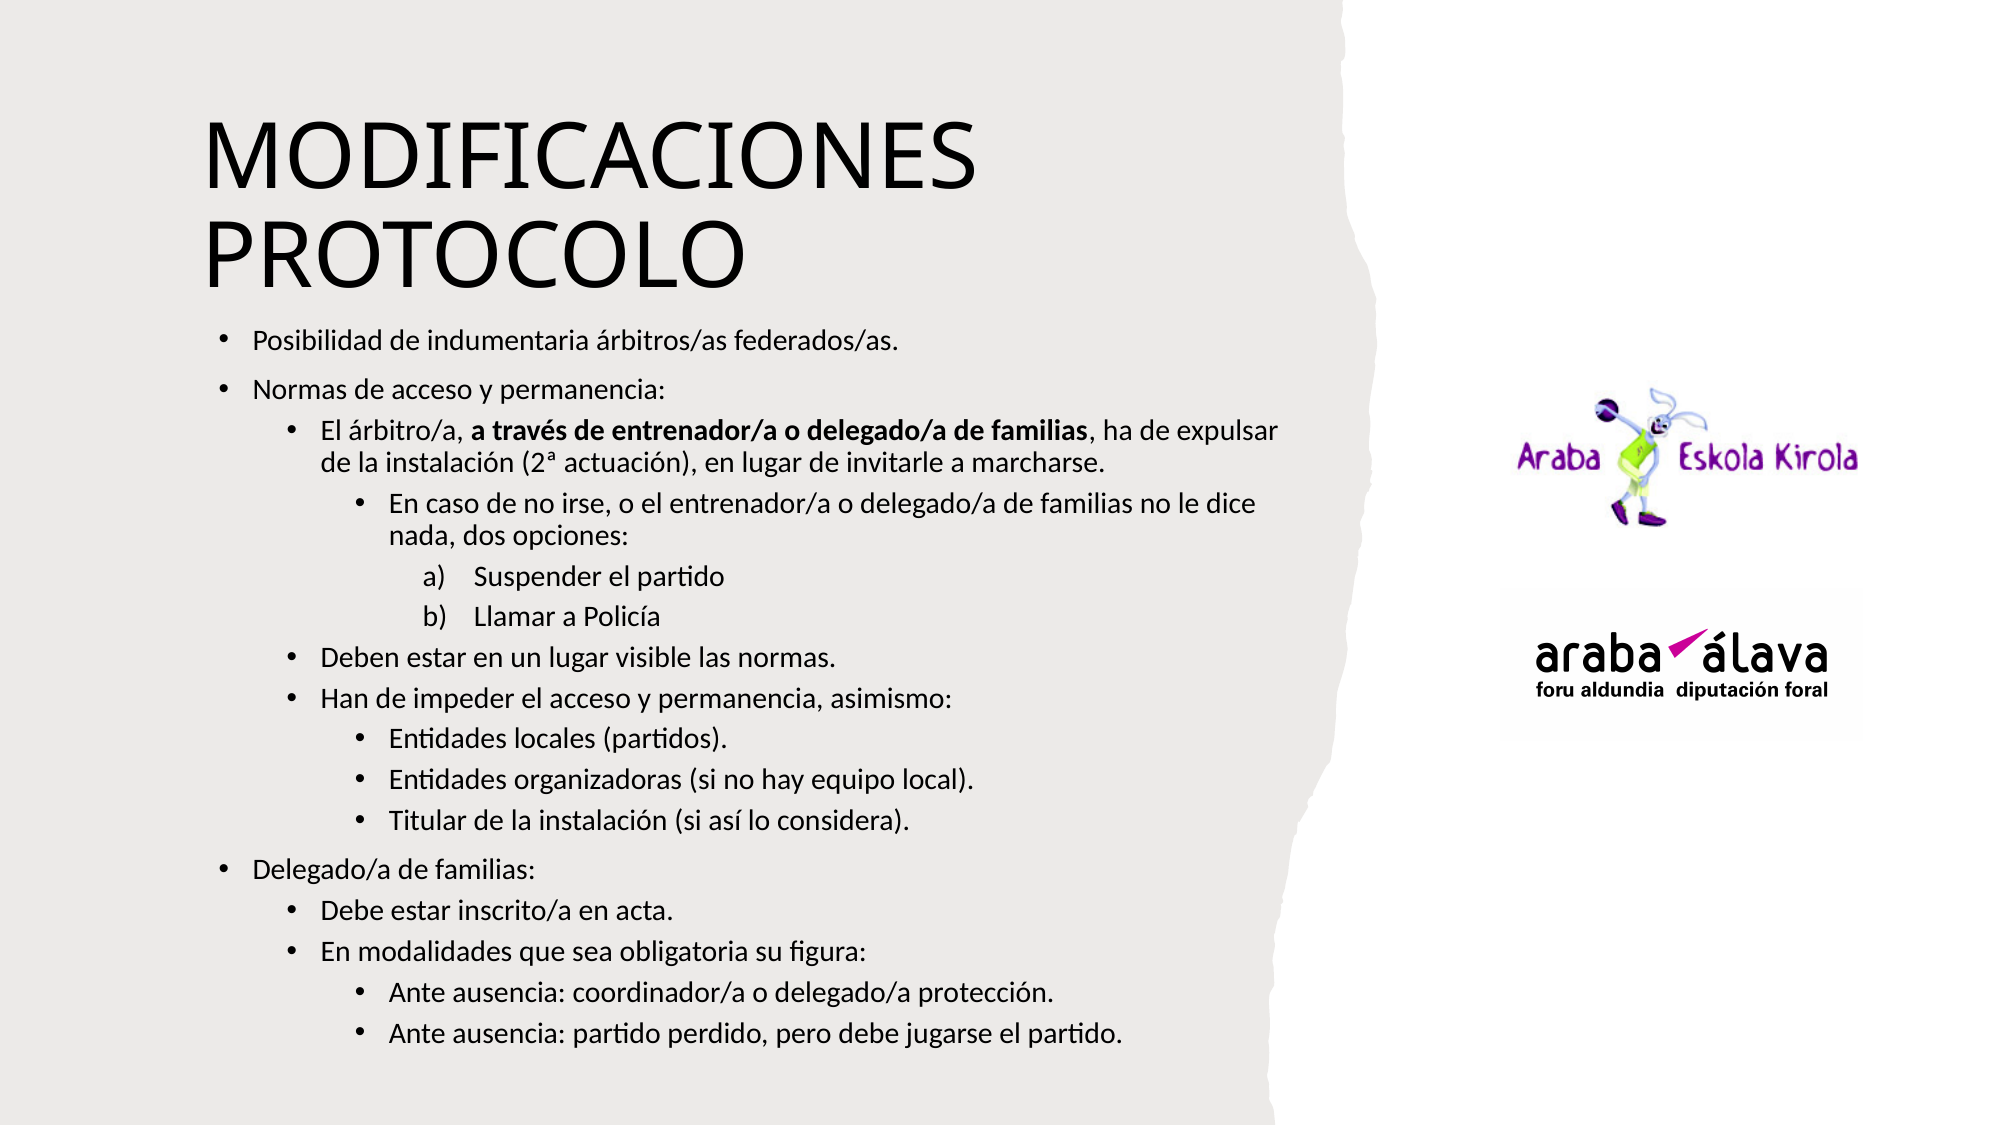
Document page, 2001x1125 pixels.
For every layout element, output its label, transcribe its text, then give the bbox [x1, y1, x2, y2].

text_box [0, 0, 1436, 1125]
text_box [1269, 0, 2000, 1125]
picture [1500, 380, 1863, 536]
subtitle Posibilidad de indumentaria árbitros/as federados/as. Normas de acceso y permanencia: El árbitro/a, a través de entrenador/a o delegado/a de familias, ha de expulsar de la instalación (2ª actuación), en lugar de invitarle a marcharse. En caso de no irse, o el entrenador/a o delegado/a de familias no le dice nada, dos opciones: Suspender el partido Llamar a Policía Deben estar en un lugar visible las normas. Han de impeder el acceso y permanencia, asimismo: Entidades locales (partidos). Entidades organizadoras (si no hay equipo local). Titular de la instalación (si así lo considera). Delegado/a de familias: Debe estar inscrito/a en acta. En modalidades que sea obligatoria su figura: Ante ausencia: coordinador/a o delegado/a protección. Ante ausencia: partido perdido, pero debe jugarse el partido. [186, 317, 1308, 1064]
title MODIFICACIONES PROTOCOLO [186, 99, 1390, 317]
picture [1500, 588, 1863, 741]
